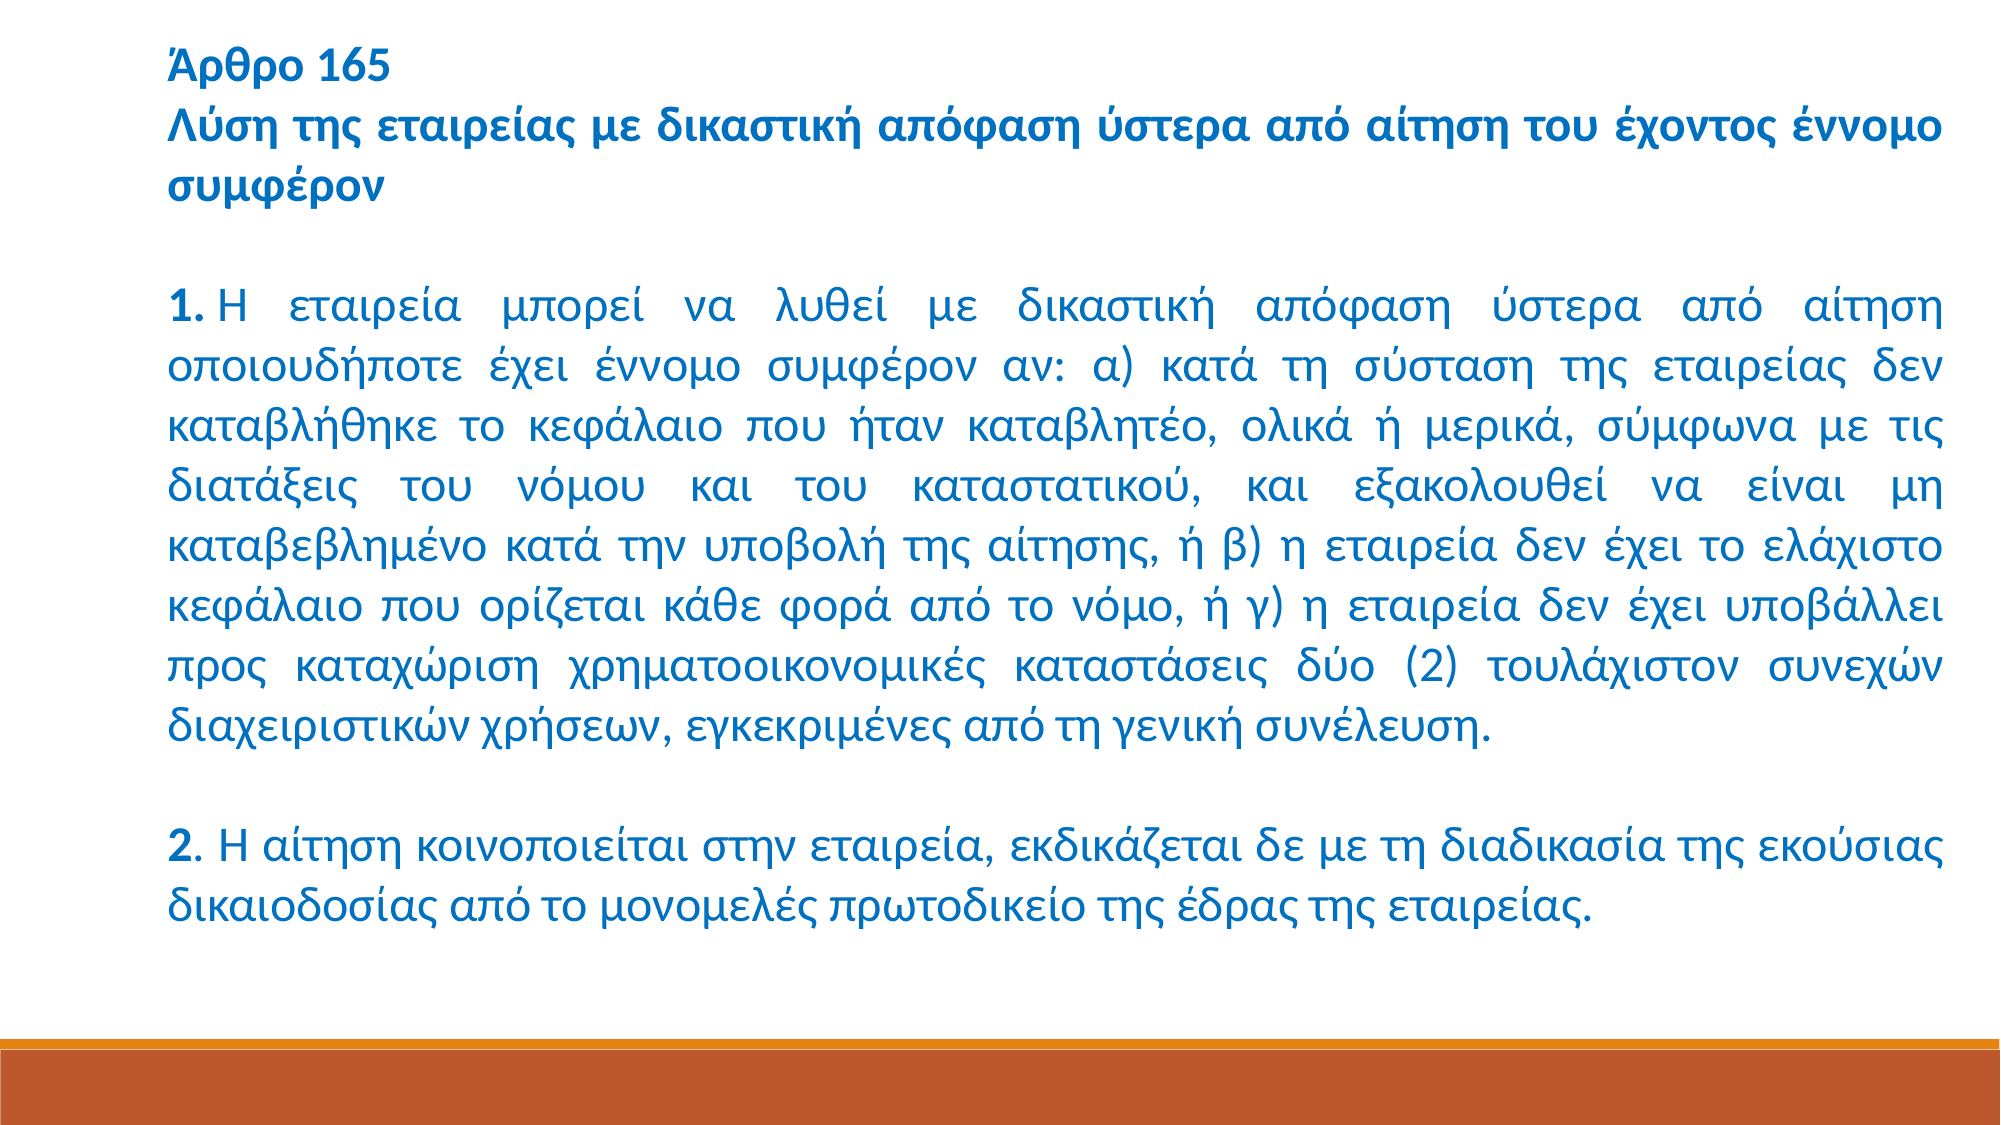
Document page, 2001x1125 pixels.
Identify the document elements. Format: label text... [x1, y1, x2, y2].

text_box Άρθρο 165 Λύση της εταιρείας με δικαστική απόφαση ύστερα από αίτηση του έχοντος έννομο συμφέρον 1. Η εταιρεία μπορεί να λυθεί με δικαστική απόφαση ύστερα από αίτηση οποιουδήποτε έχει έννομο συμφέρον αν: α) κατά τη σύσταση της εταιρείας δεν καταβλήθηκε το κεφάλαιο που ήταν καταβλητέο, ολικά ή μερικά, σύμφωνα με τις διατάξεις του νόμου και του καταστατικού, και εξακολουθεί να είναι μη καταβεβλημένο κατά την υποβολή της αίτησης, ή β) η εταιρεία δεν έχει το ελάχιστο κεφάλαιο που ορίζεται κάθε φορά από το νόμο, ή γ) η εταιρεία δεν έχει υποβάλλει προς καταχώριση χρηματοοικονομικές καταστάσεις δύο (2) τουλάχιστον συνεχών διαχειριστικών χρήσεων, εγκεκριμένες από τη γενική συνέλευση. 2. Η αίτηση κοινοποιείται στην εταιρεία, εκδικάζεται δε με τη διαδικασία της εκούσιας δικαιοδοσίας από το μονομελές πρωτοδικείο της έδρας της εταιρείας. [152, 24, 1960, 1059]
